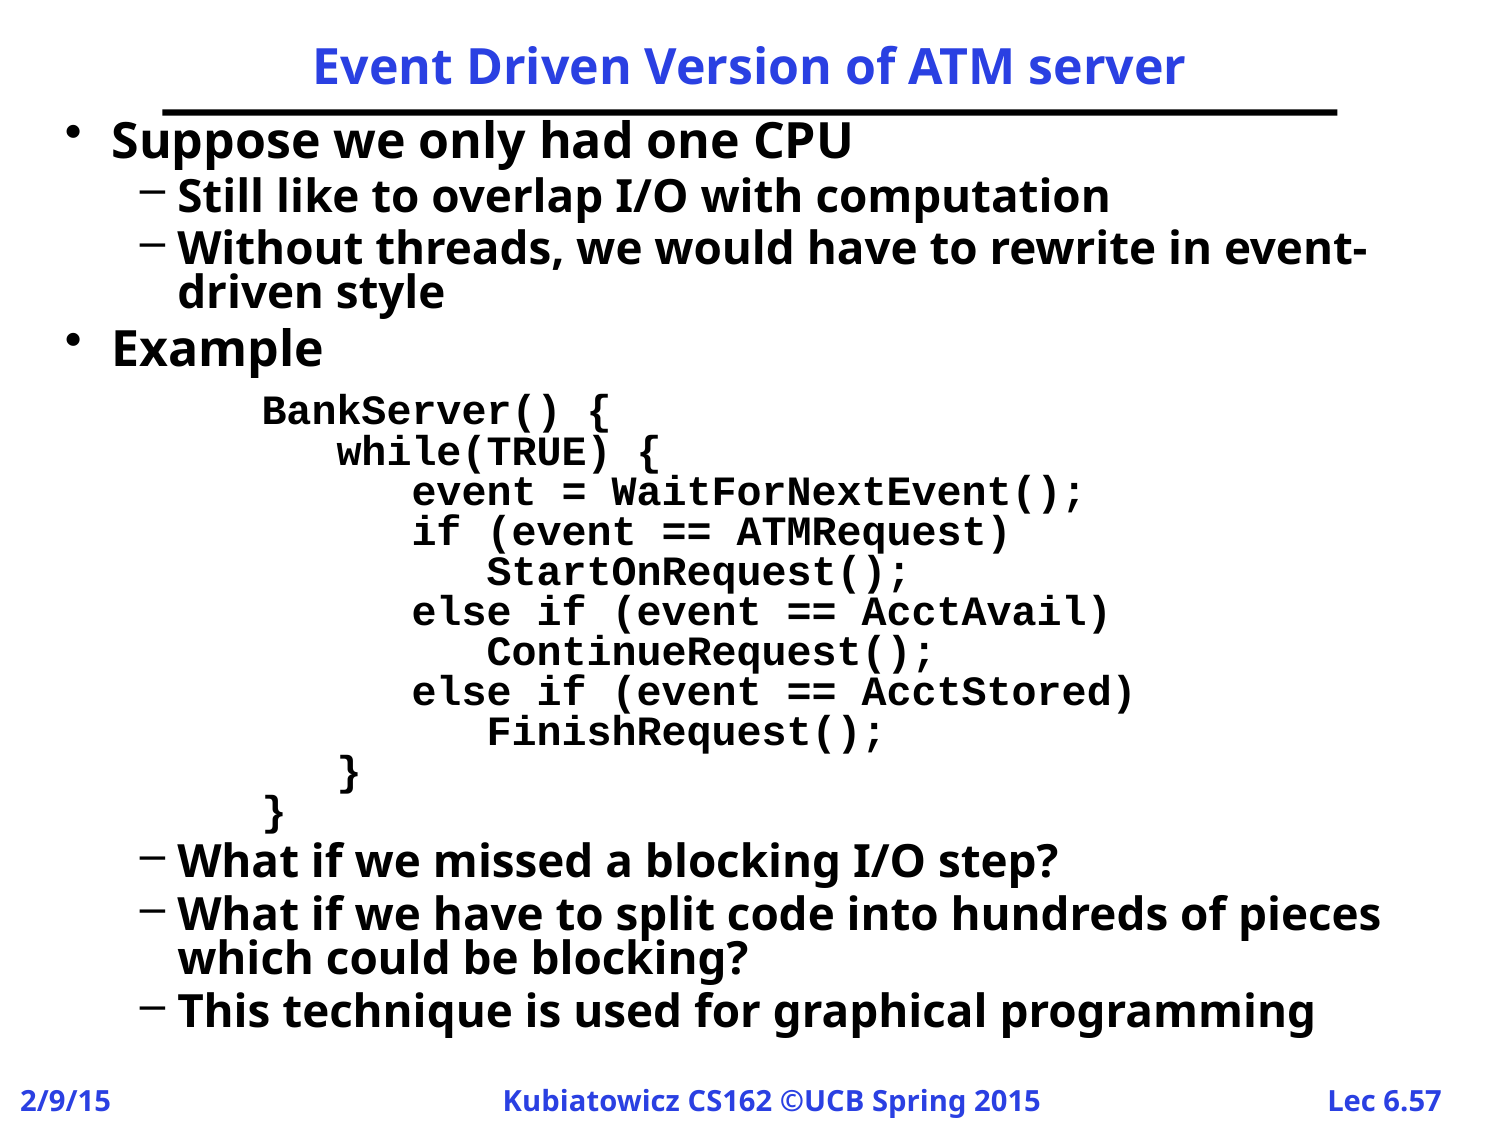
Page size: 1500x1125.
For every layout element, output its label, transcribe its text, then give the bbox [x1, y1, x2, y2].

list Suppose we only had one CPU Still like to overlap I/O with computation Without threads, we would have to rewrite in event-driven style Example BankServer() { while(TRUE) { event = WaitForNextEvent(); if (event == ATMRequest) StartOnRequest(); else if (event == AcctAvail) ContinueRequest(); else if (event == AcctStored) FinishRequest(); } } What if we missed a blocking I/O step? What if we have to split code into hundreds of pieces which could be blocking? This technique is used for graphical programming [50, 112, 1450, 1125]
title Event Driven Version of ATM server [162, 24, 1338, 112]
